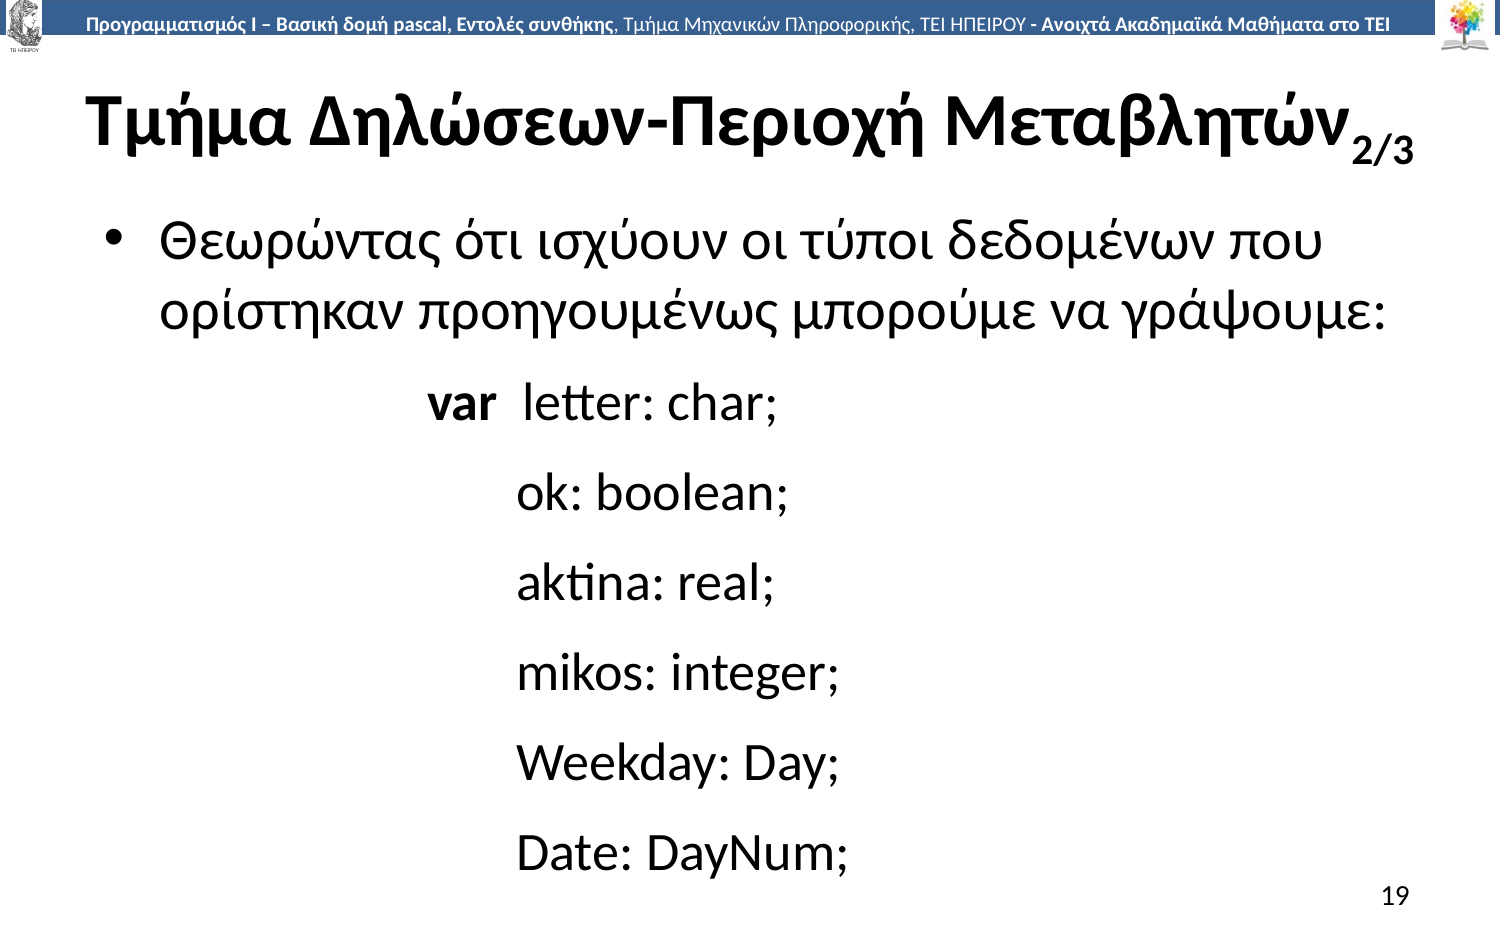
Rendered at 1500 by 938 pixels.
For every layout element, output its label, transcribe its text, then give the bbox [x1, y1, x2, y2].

title Τμήμα Δηλώσεων-Περιοχή Μεταβλητών2/3 [53, 43, 1447, 200]
picture [1435, 0, 1495, 52]
picture [6, 0, 42, 54]
slide_number 19 [1074, 868, 1425, 919]
list Θεωρώντας ότι ισχύουν οι τύποι δεδομένων που ορίστηκαν προηγουμένως μπορούμε να γράψουμε: var letter: char; ok: boolean; aktina: real; mikos: integer; Weekday: Day; Date: DayNum; [88, 200, 1425, 894]
